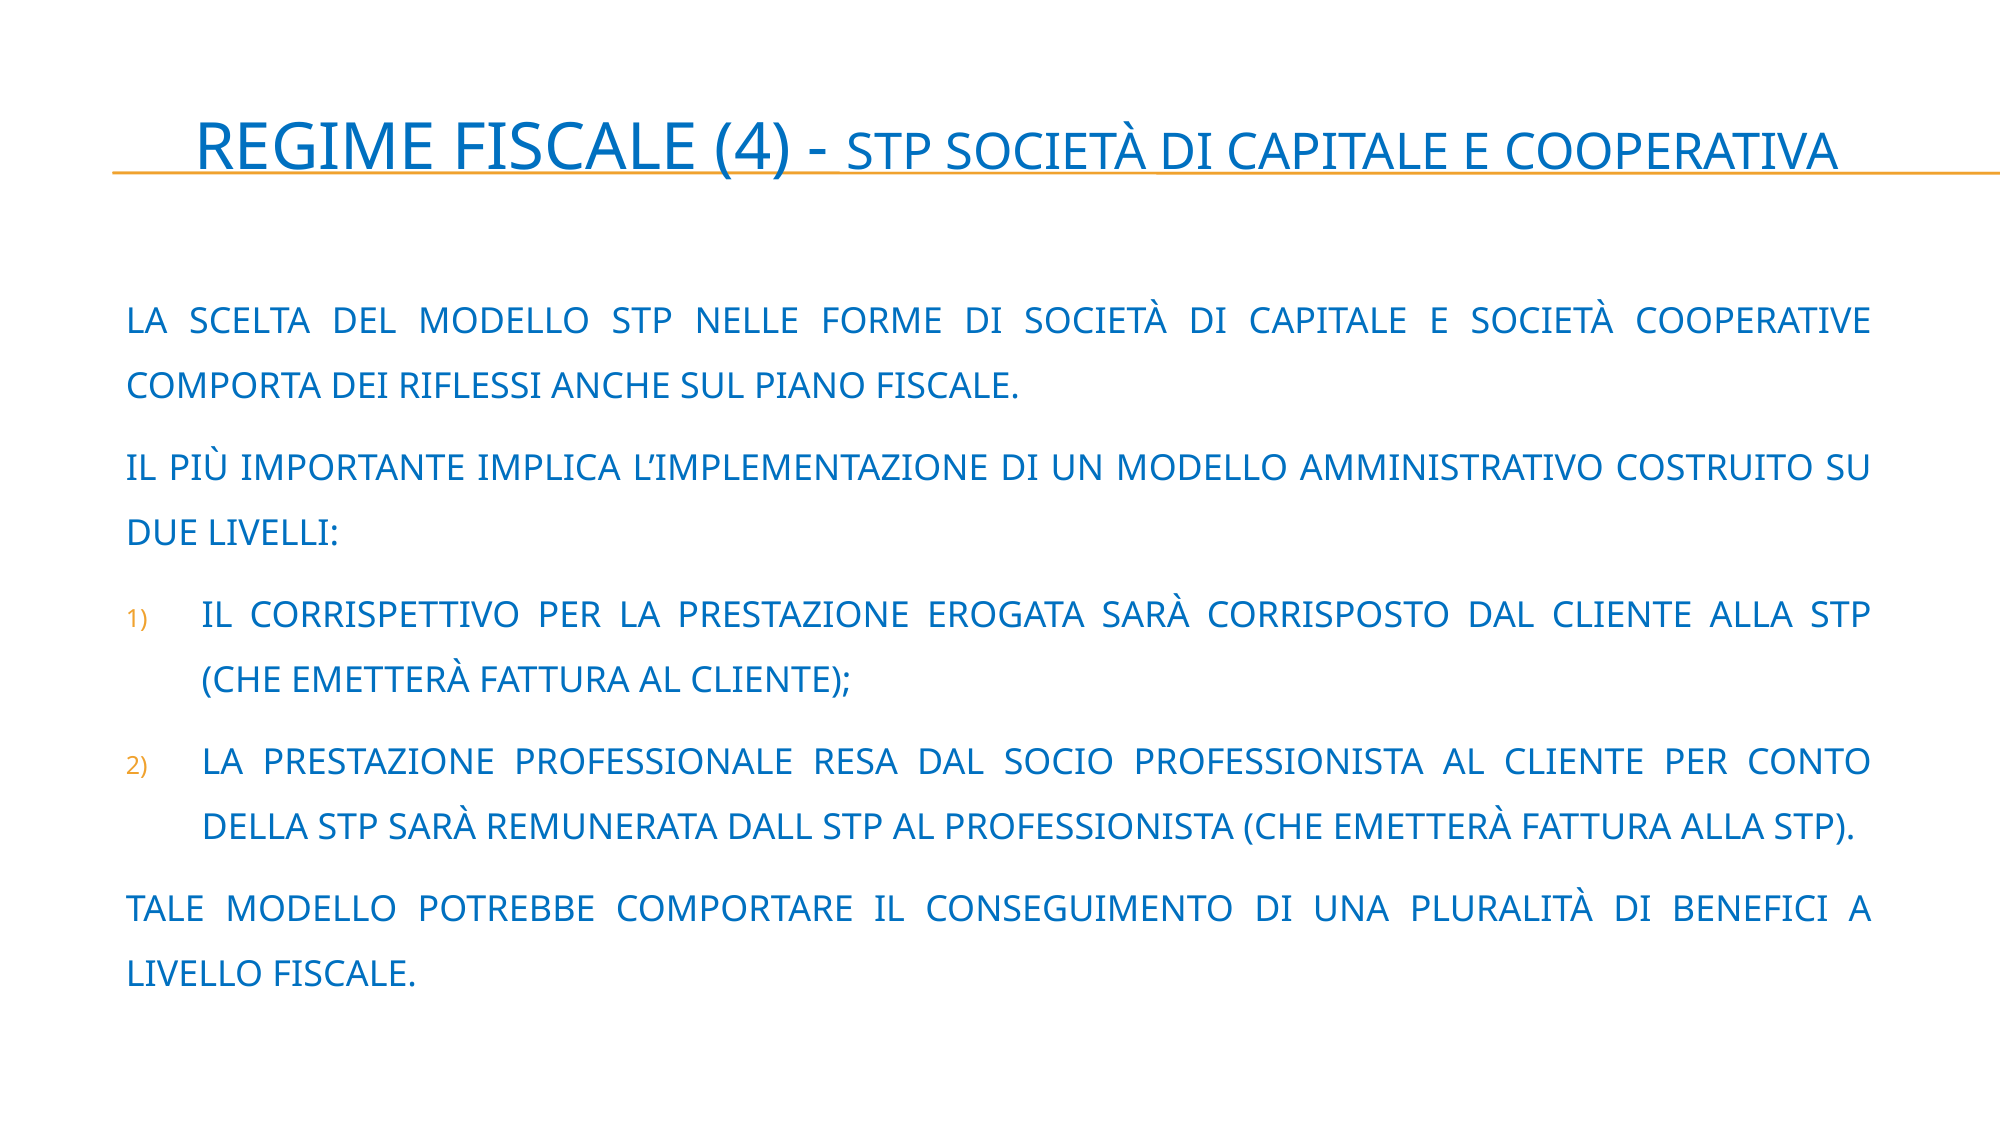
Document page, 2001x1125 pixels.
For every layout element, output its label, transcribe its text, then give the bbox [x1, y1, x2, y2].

list LA SCELTA DEL MODELLO STP NELLE FORME DI SOCIETÀ DI CAPITALE E SOCIETÀ COOPERATIVE COMPORTA DEI RIFLESSI ANCHE SUL PIANO FISCALE. IL PIÙ IMPORTANTE IMPLICA L’IMPLEMENTAZIONE DI UN MODELLO AMMINISTRATIVO COSTRUITO SU DUE LIVELLI: IL CORRISPETTIVO PER LA PRESTAZIONE EROGATA SARÀ CORRISPOSTO DAL CLIENTE ALLA STP (CHE EMETTERÀ FATTURA AL CLIENTE); LA PRESTAZIONE PROFESSIONALE RESA DAL SOCIO PROFESSIONISTA AL CLIENTE PER CONTO DELLA STP SARÀ REMUNERATA DALL STP AL PROFESSIONISTA (CHE EMETTERÀ FATTURA ALLA STP). TALE MODELLO POTREBBE COMPORTARE IL CONSEGUIMENTO DI UNA PLURALITÀ DI BENEFICI A LIVELLO FISCALE. [111, 268, 1888, 1013]
title REGIME FISCALE (4) - STP SOCIETÀ DI CAPITALE E COOPERATIVA [66, 75, 1967, 213]
